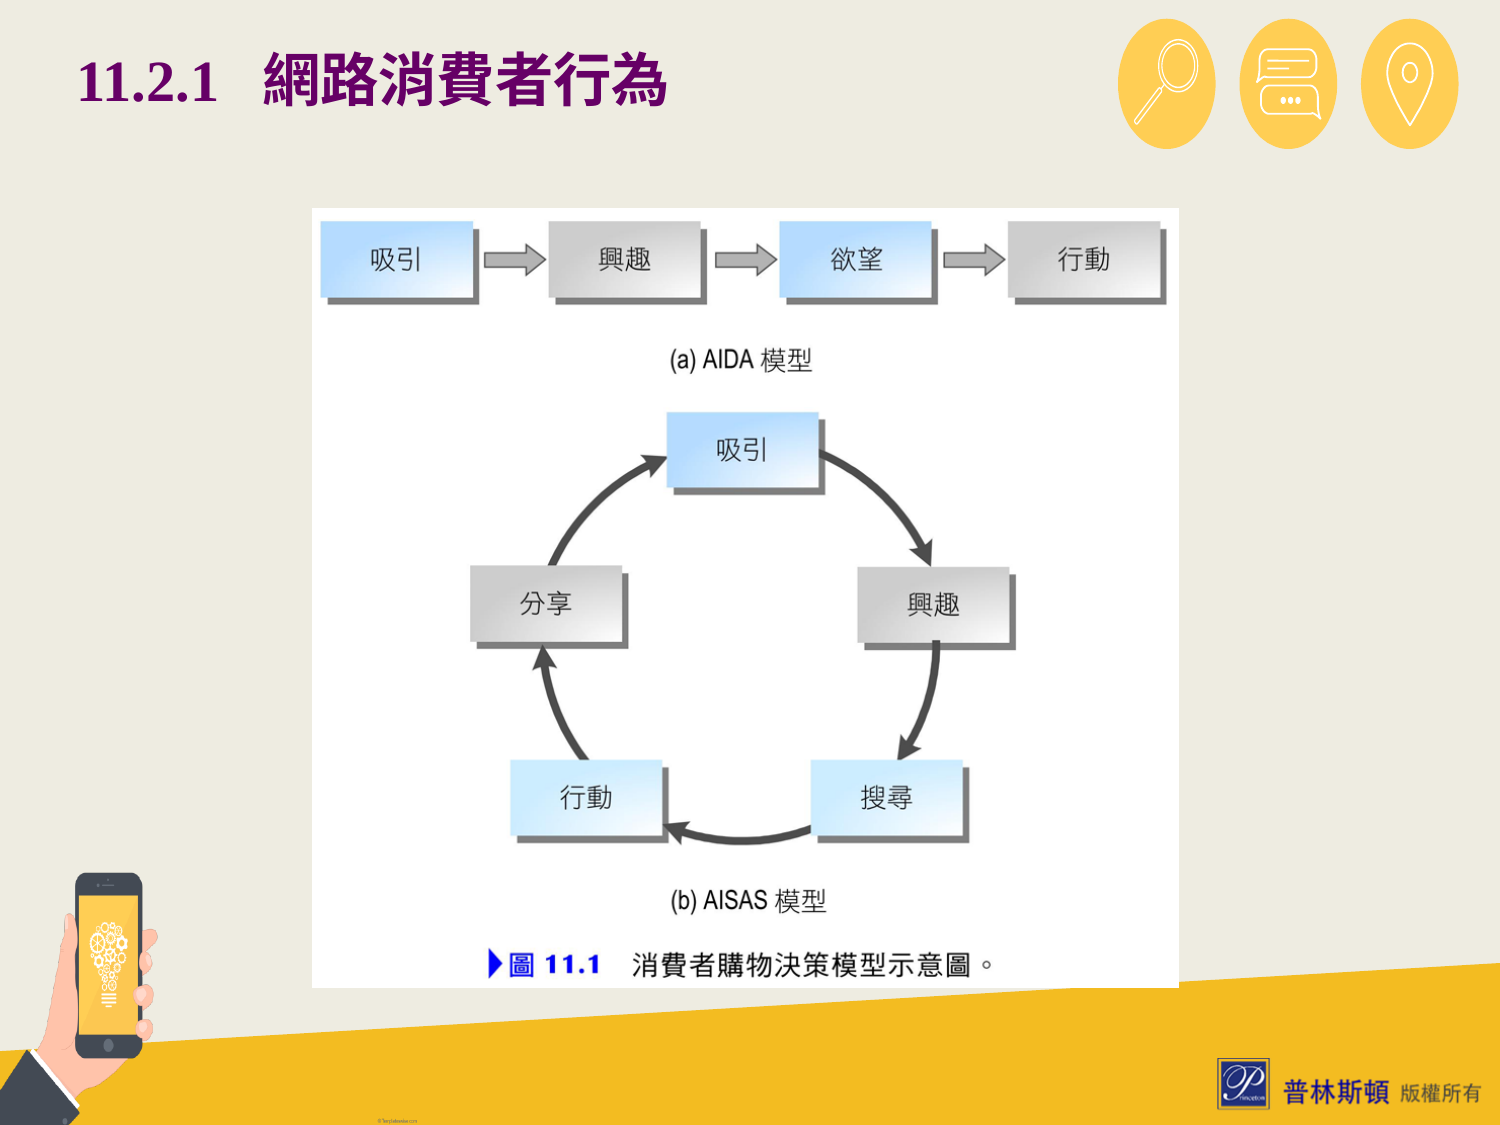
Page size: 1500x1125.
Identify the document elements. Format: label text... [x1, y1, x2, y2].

picture [0, 207, 1180, 1125]
title 11.2.1 網路消費者行為 [76, 19, 1459, 114]
picture [1217, 1058, 1500, 1125]
